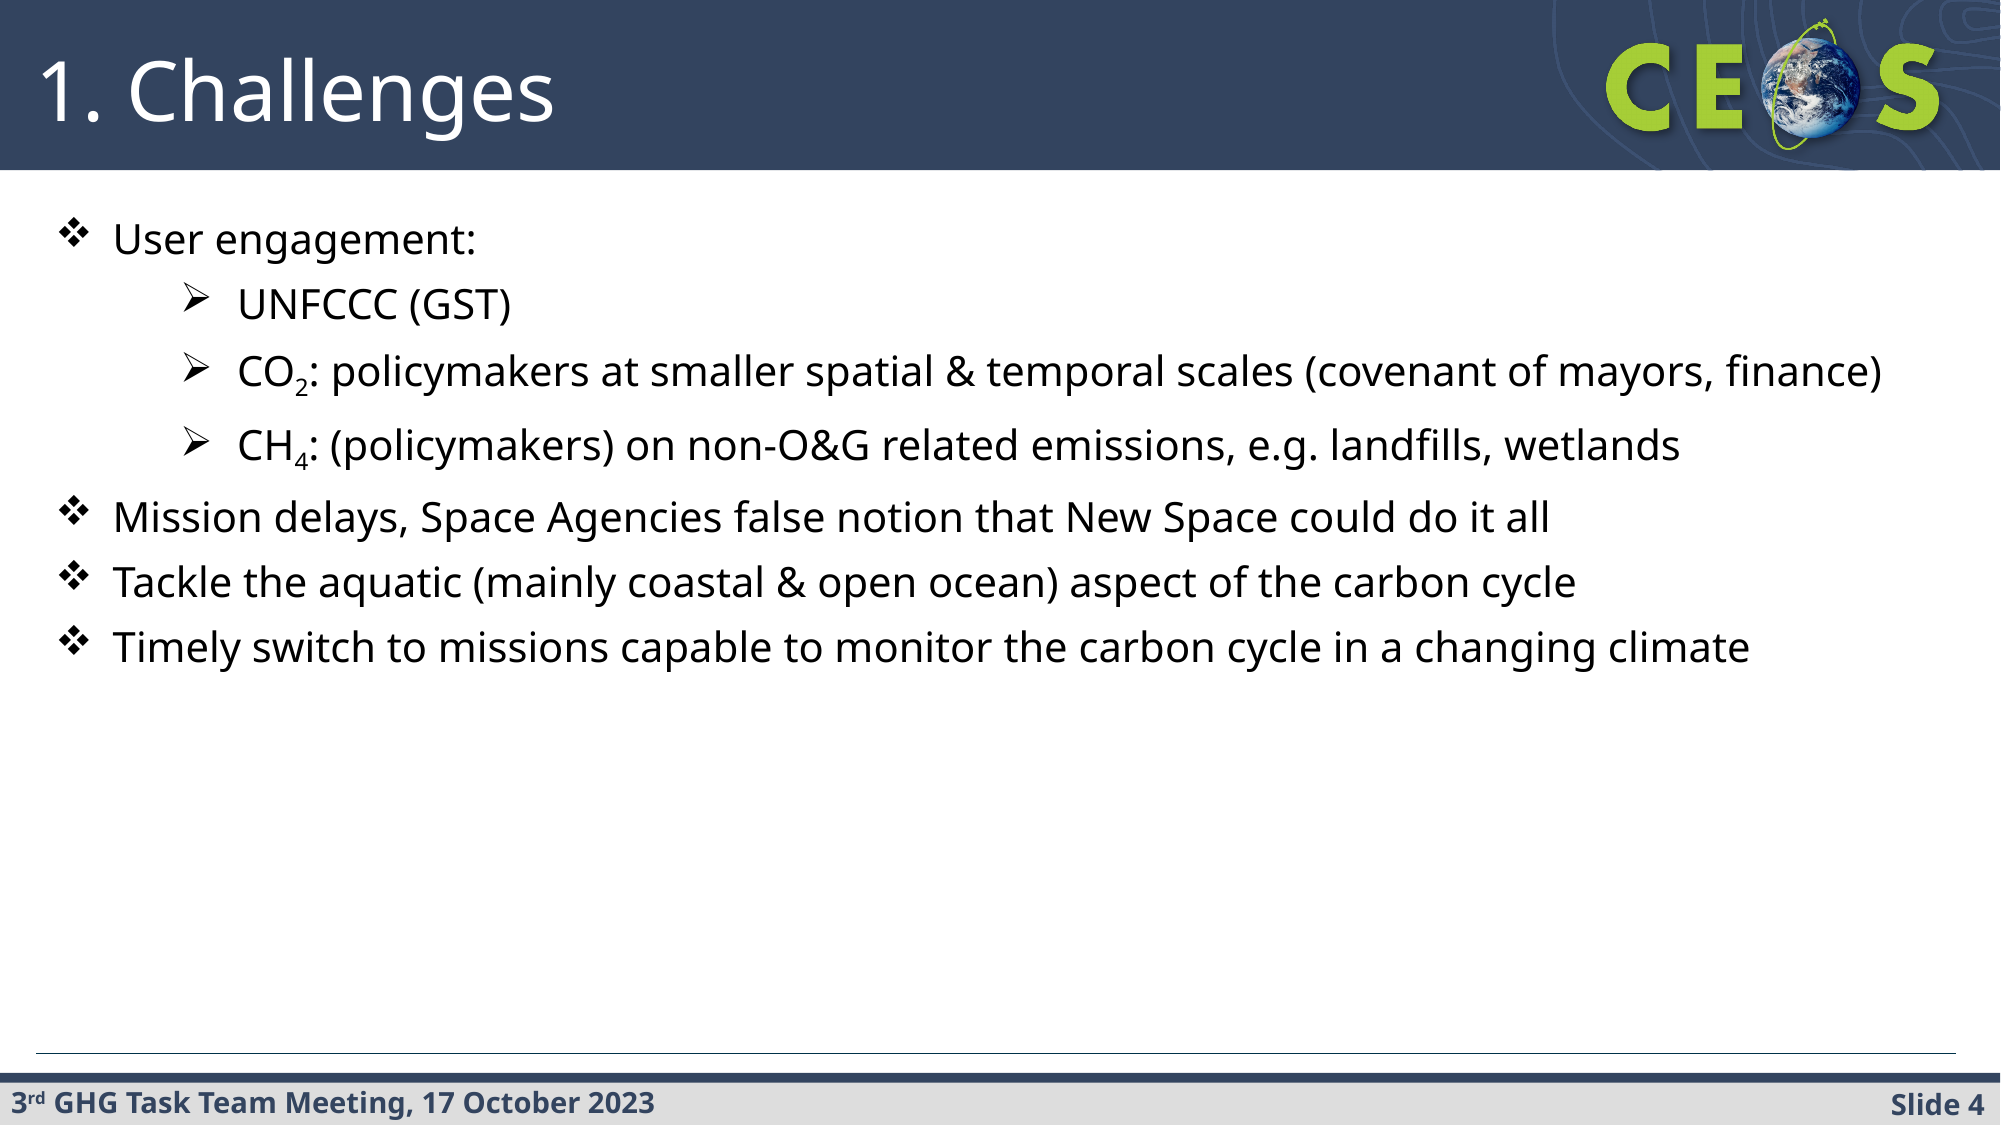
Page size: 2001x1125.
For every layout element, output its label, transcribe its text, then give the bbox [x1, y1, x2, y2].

list User engagement: UNFCCC (GST) CO2: policymakers at smaller spatial & temporal scales (covenant of mayors, finance) CH4: (policymakers) on non-O&G related emissions, e.g. landfills, wetlands Mission delays, Space Agencies false notion that New Space could do it all Tackle the aquatic (mainly coastal & open ocean) aspect of the carbon cycle Timely switch to missions capable to monitor the carbon cycle in a changing climate [38, 190, 2000, 1037]
text_box 1. Challenges [20, 30, 1619, 146]
picture [1606, 18, 1939, 150]
